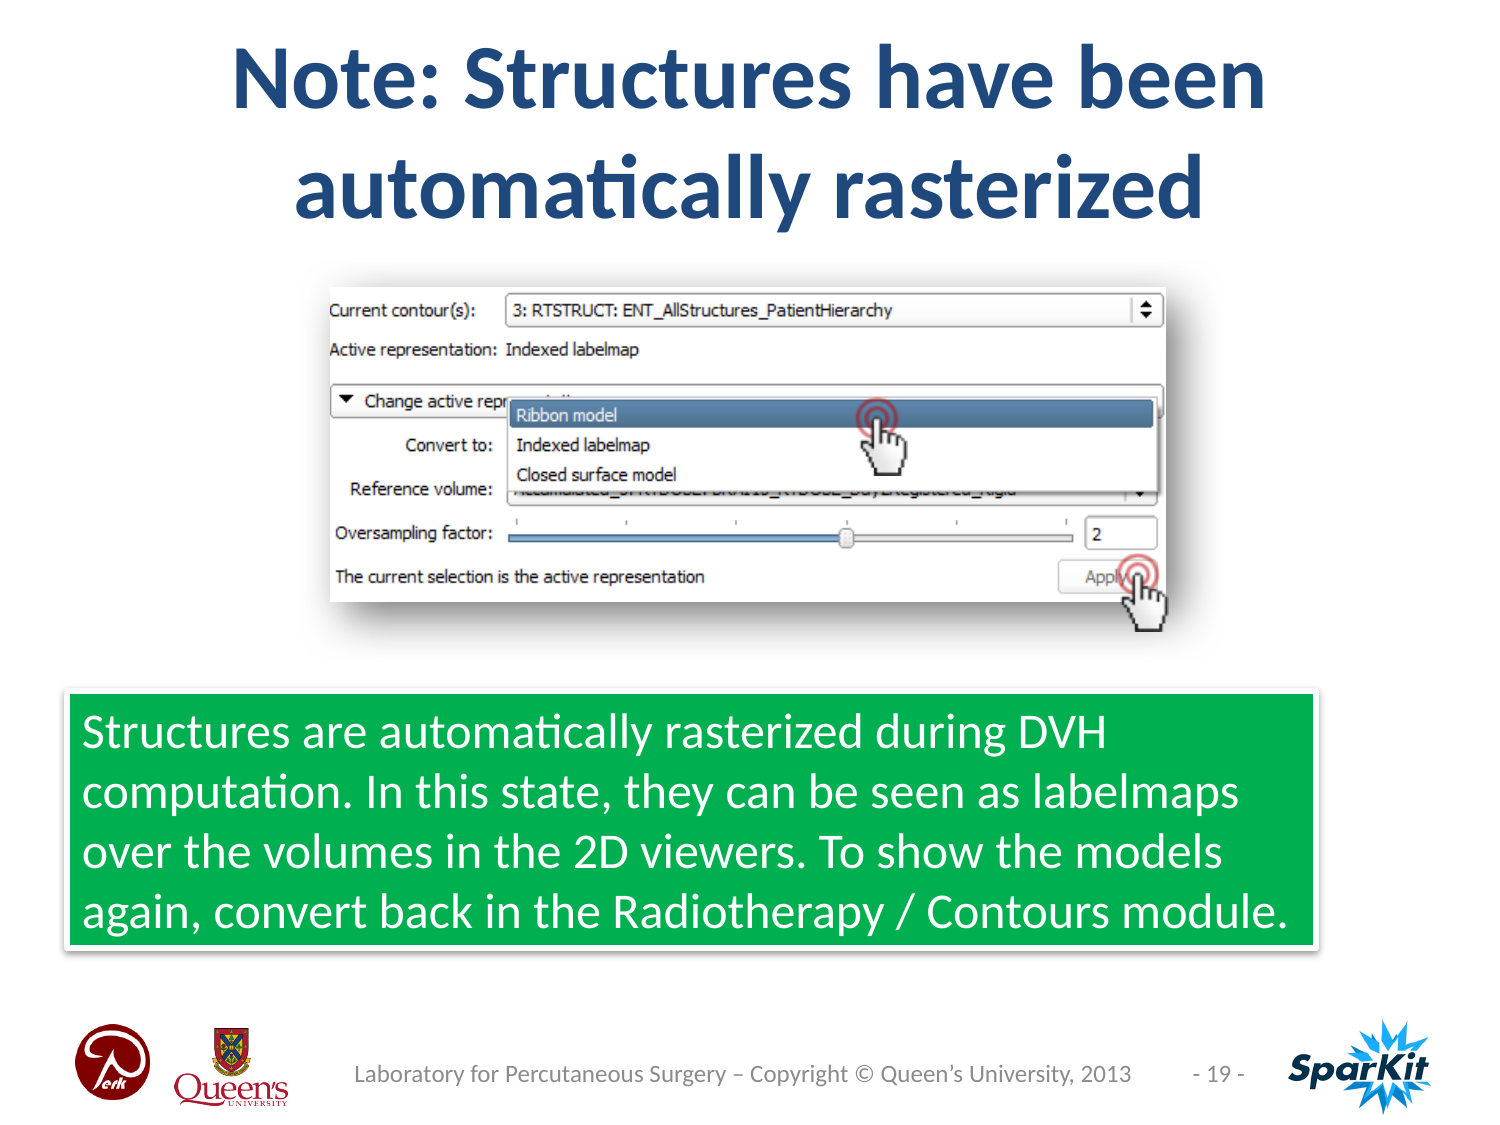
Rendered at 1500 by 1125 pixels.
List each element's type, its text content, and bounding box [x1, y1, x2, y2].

footer Laboratory for Percutaneous Surgery – Copyright © Queen’s University, 2013 [312, 1042, 1175, 1103]
picture [1287, 1018, 1431, 1115]
text_box Note: Structures have been automatically rasterized [7, 9, 1493, 238]
slide_number - 19 - [1175, 1042, 1263, 1103]
text_box Structures are automatically rasterized during DVH computation. In this state, they can be seen as labelmaps over the volumes in the 2D viewers. To show the models again, convert back in the Radiotherapy / Contours module. [64, 688, 1319, 951]
picture [75, 1024, 150, 1100]
picture [174, 1028, 288, 1106]
picture [330, 287, 1169, 632]
